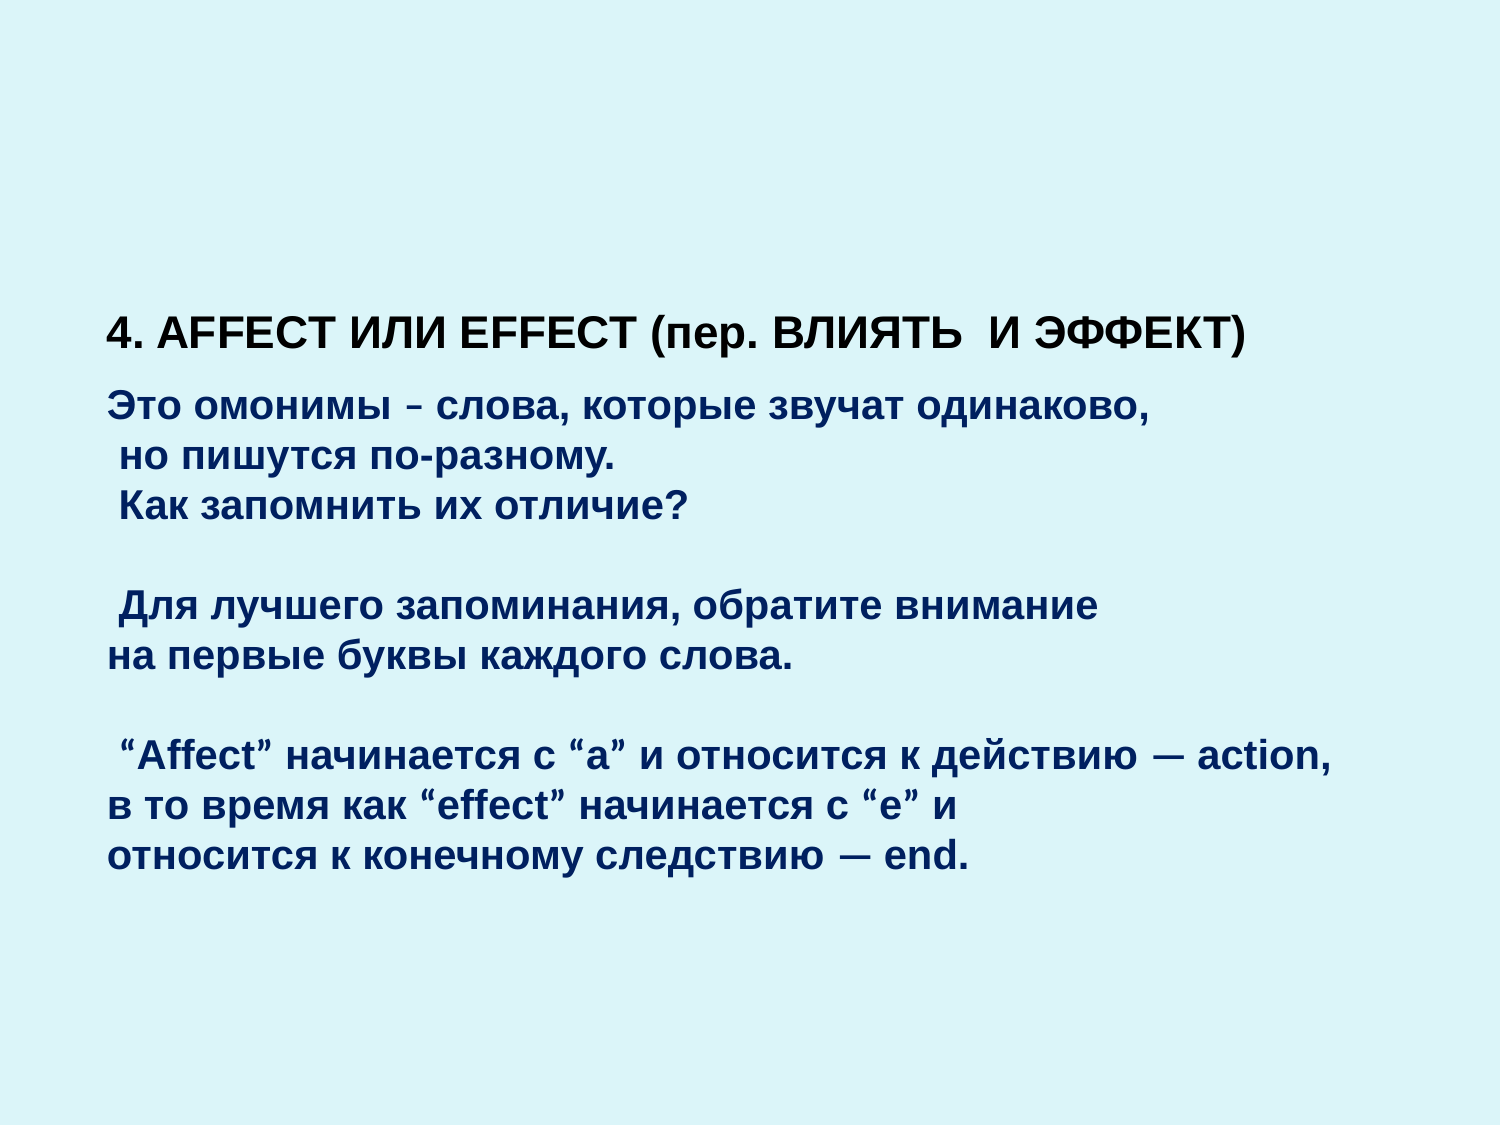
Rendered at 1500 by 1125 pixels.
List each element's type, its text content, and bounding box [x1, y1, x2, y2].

text_box 4. AFFECT ИЛИ EFFECT (пер. ВЛИЯТЬ И ЭФФЕКТ) Это омонимы – слова, которые звучат одинаково, но пишутся по-разному. Как запомнить их отличие? Для лучшего запоминания, обратите внимание на первые буквы каждого слова. “Affect” начинается с “a” и относится к действию — action, в то время как “effect” начинается с “e” и относится к конечному следствию — end. [91, 295, 1359, 886]
